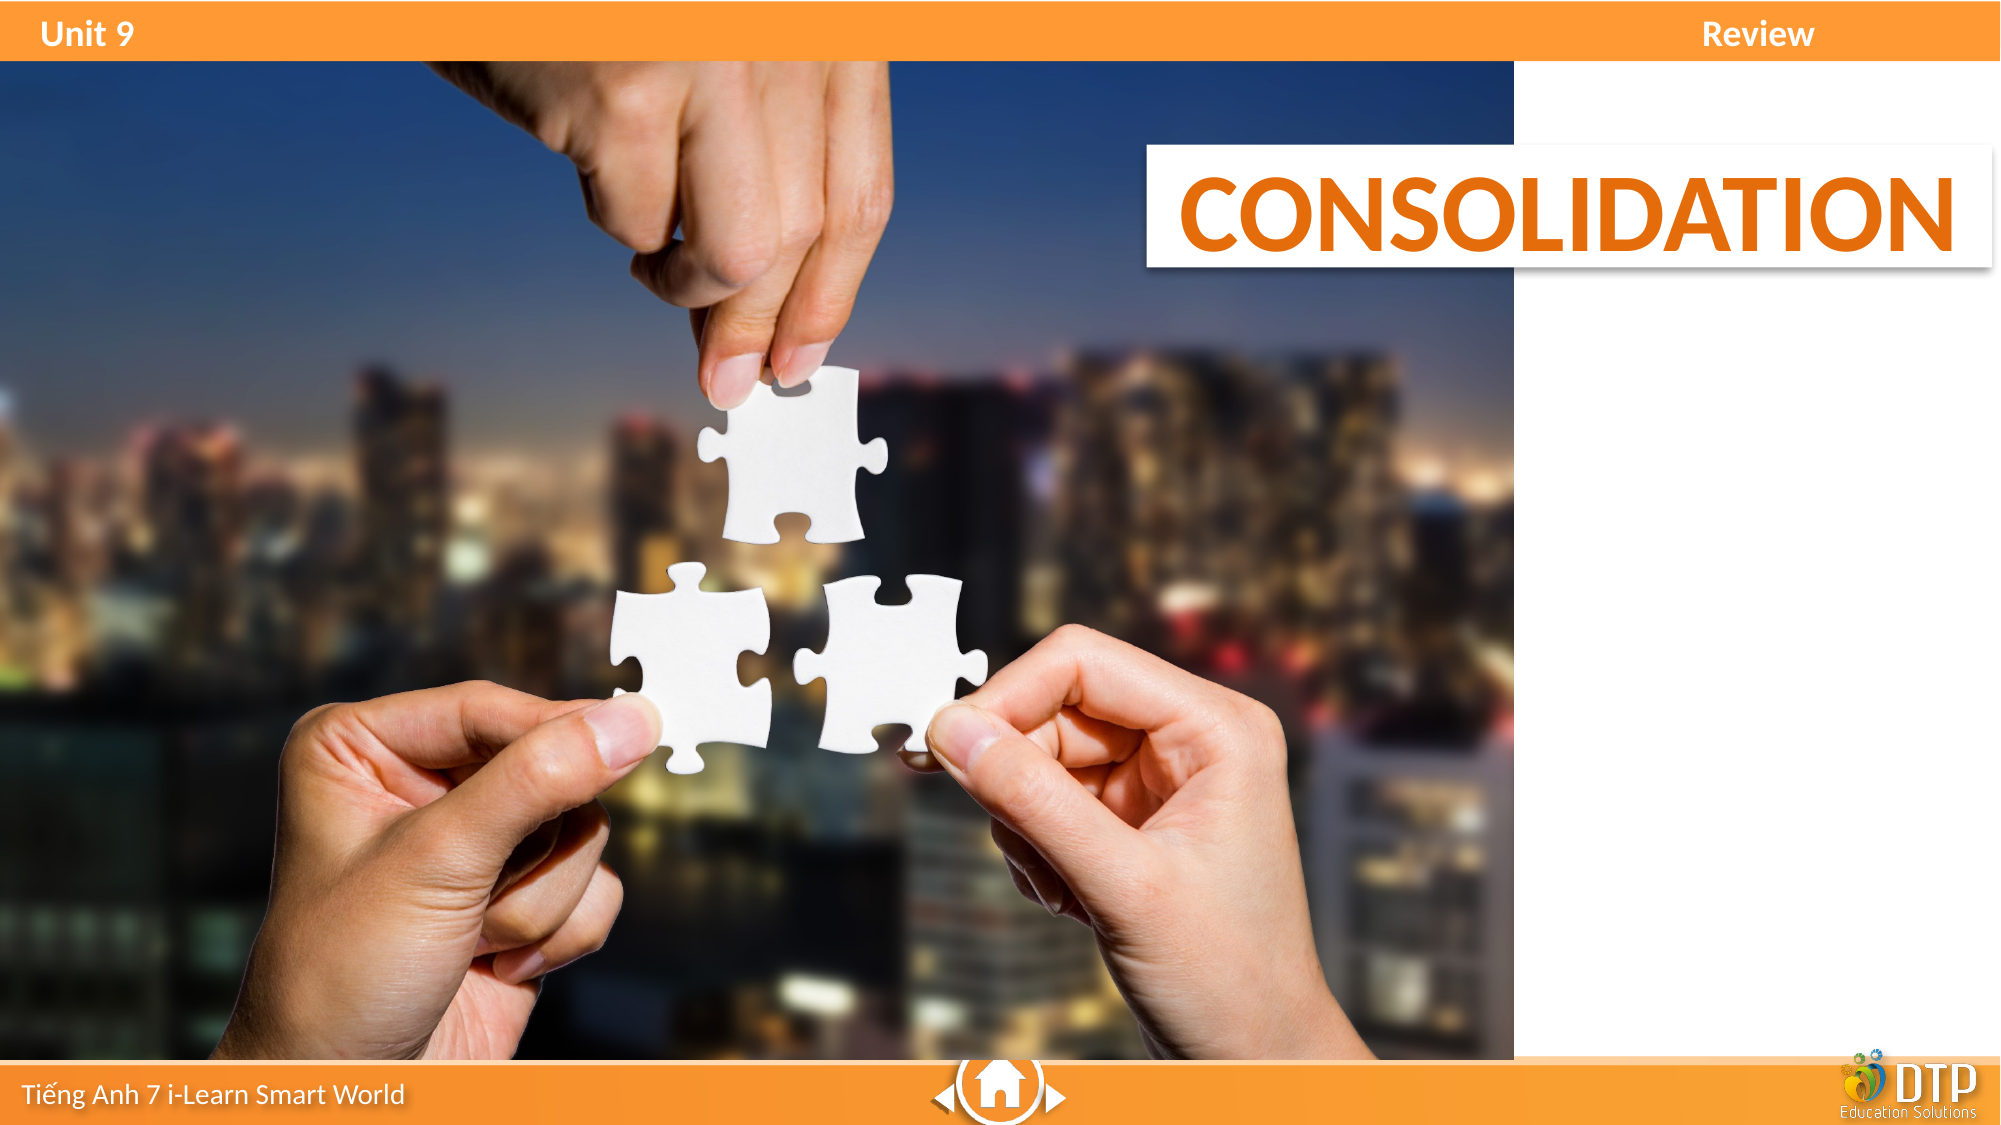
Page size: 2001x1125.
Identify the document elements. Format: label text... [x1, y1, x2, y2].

text_box CONSOLIDATION [1518, 144, 1993, 268]
picture [0, 2, 2001, 1125]
text_box Unit 9 Review [0, 1, 2000, 62]
